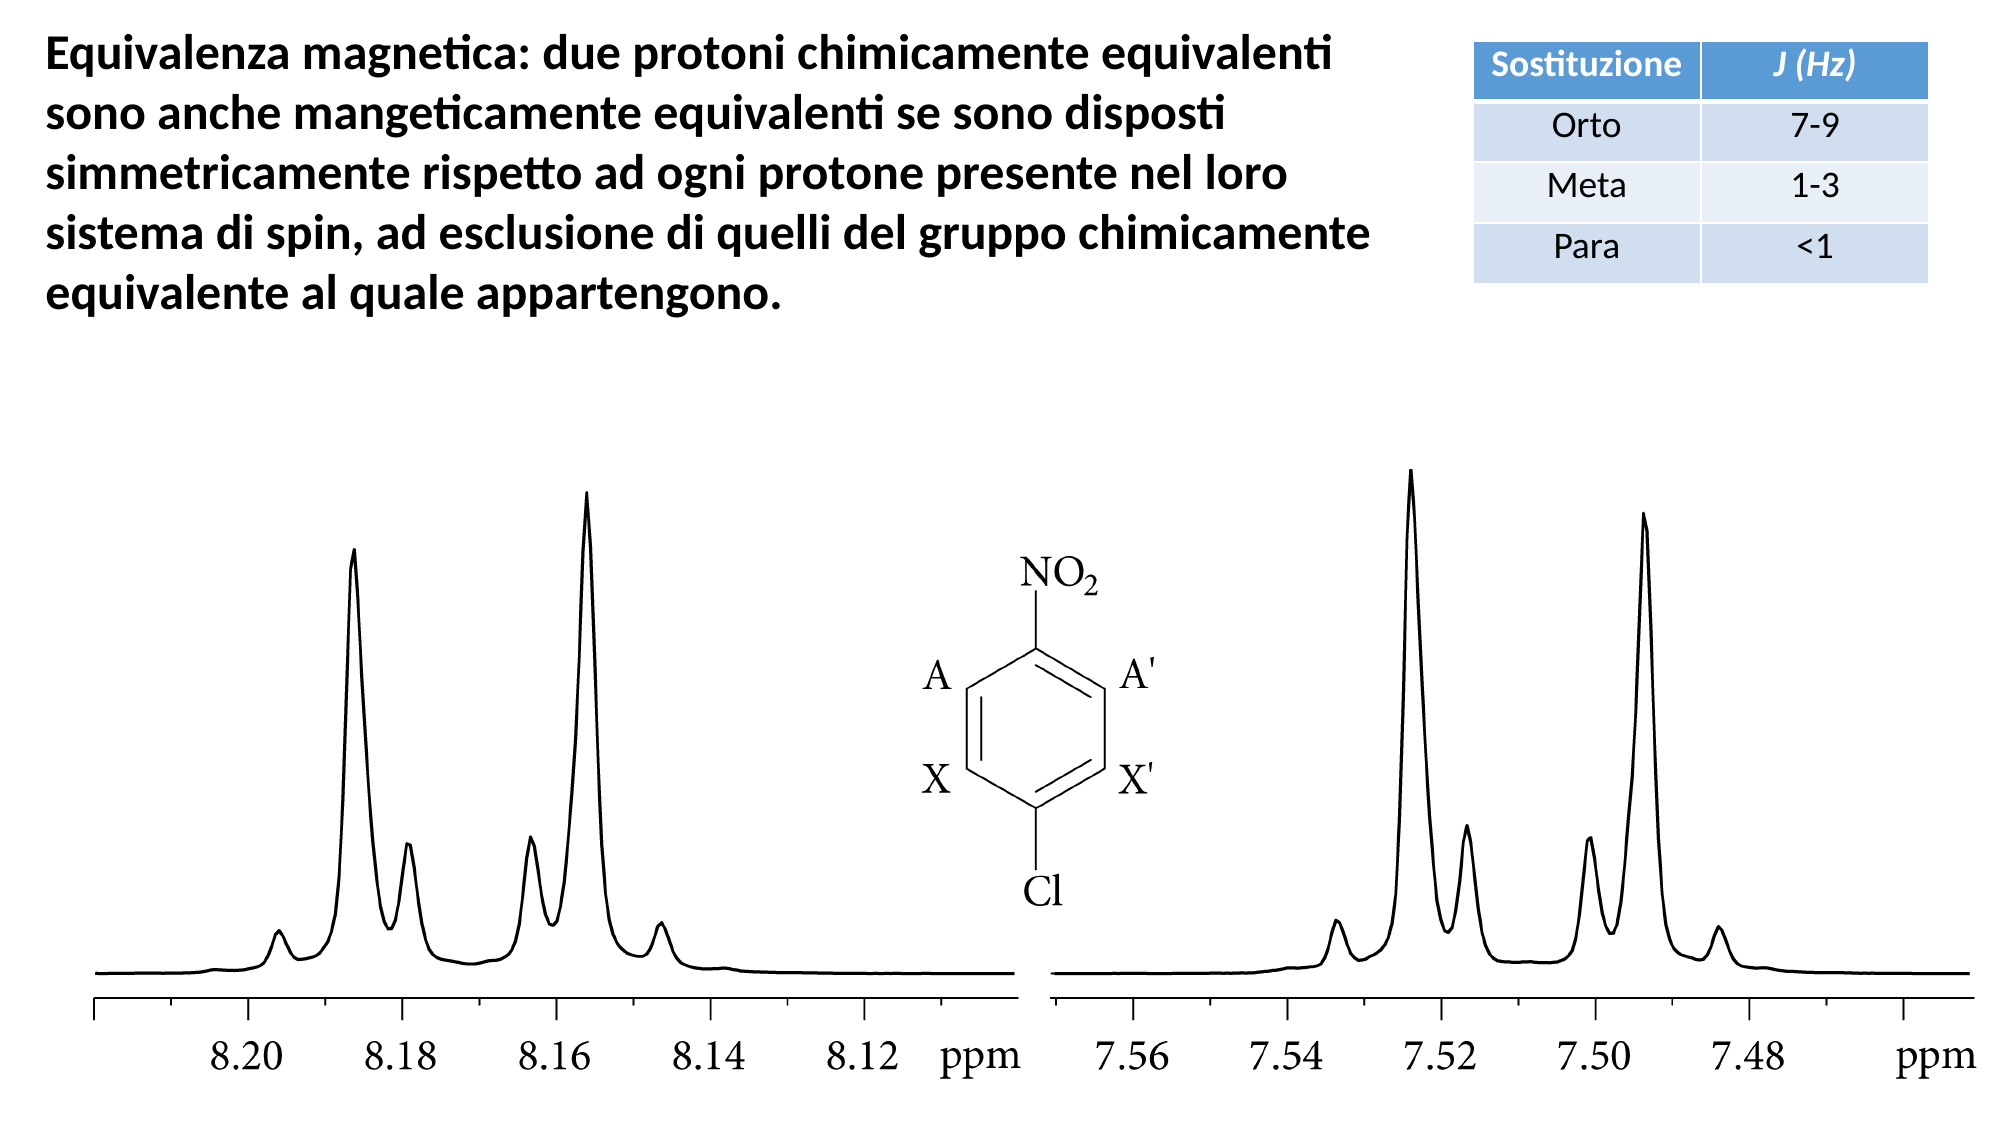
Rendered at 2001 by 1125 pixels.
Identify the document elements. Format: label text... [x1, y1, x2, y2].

table_cell Para [1474, 224, 1700, 283]
table_cell <1 [1702, 224, 1928, 283]
picture [93, 469, 1977, 1085]
text_box Equivalenza magnetica: due protoni chimicamente equivalenti sono anche mangeticamente equivalenti se sono disposti simmetricamente rispetto ad ogni protone presente nel loro sistema di spin, ad esclusione di quelli del gruppo chimicamente equivalente al quale appartengono. [30, 12, 1443, 328]
table_cell 1-3 [1702, 163, 1928, 222]
table_cell Orto [1474, 104, 1700, 161]
table_cell Meta [1474, 163, 1700, 222]
table_cell 7-9 [1702, 104, 1928, 161]
table_header Sostituzione [1474, 42, 1700, 99]
table_header J (Hz) [1702, 42, 1928, 99]
